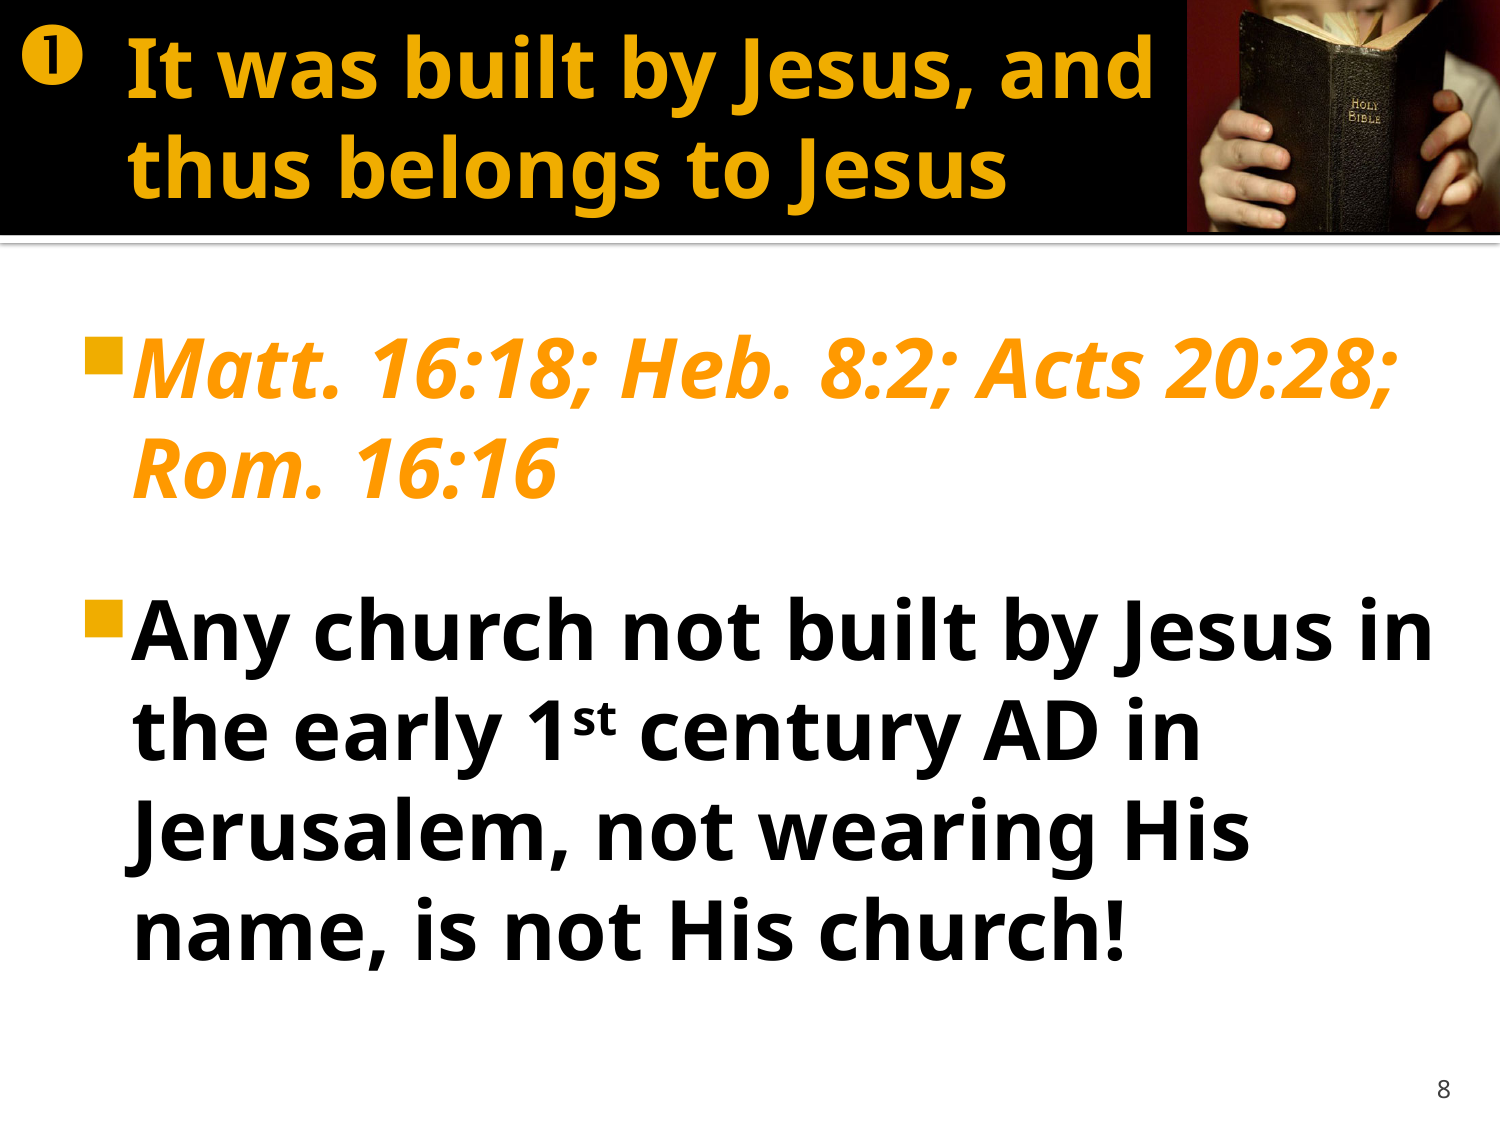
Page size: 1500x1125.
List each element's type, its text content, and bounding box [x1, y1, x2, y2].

picture [1187, 0, 1500, 232]
slide_number 8 [1345, 1062, 1467, 1108]
title It was built by Jesus, and thus belongs to Jesus [0, 0, 1175, 231]
list Matt. 16:18; Heb. 8:2; Acts 20:28; Rom. 16:16 Any church not built by Jesus in the early 1st century AD in Jerusalem, not wearing His name, is not His church! [50, 299, 1488, 1075]
